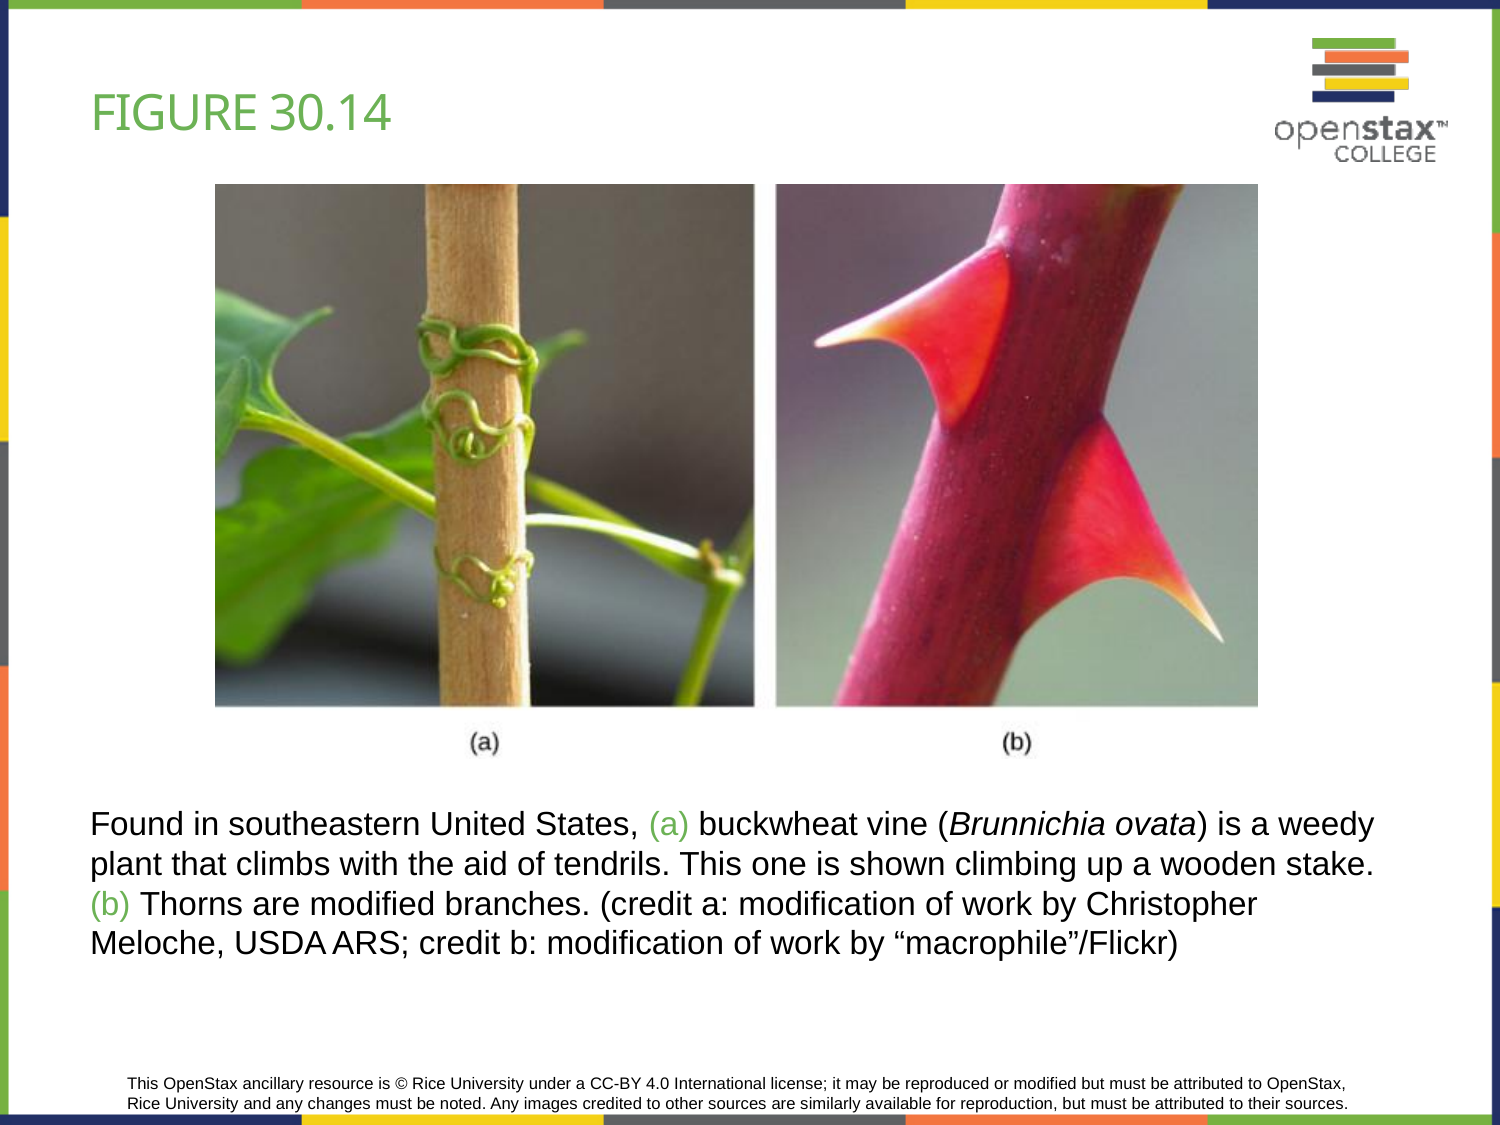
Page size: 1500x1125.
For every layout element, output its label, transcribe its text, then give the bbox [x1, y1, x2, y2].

picture [0, 0, 1500, 1125]
title Figure 30.14 [75, 39, 1273, 148]
list Found in southeastern United States, (a) buckwheat vine (Brunnichia ovata) is a weedy plant that climbs with the aid of tendrils. This one is shown climbing up a wooden stake. (b) Thorns are modified branches. (credit a: modification of work by Christopher Meloche, USDA ARS; credit b: modification of work by “macrophile”/Flickr) [75, 794, 1398, 986]
footer This OpenStax ancillary resource is © Rice University under a CC-BY 4.0 International license; it may be reproduced or modified but must be attributed to OpenStax, Rice University and any changes must be noted. Any images credited to other sources are similarly available for reproduction, but must be attributed to their sources. [112, 1065, 1398, 1112]
